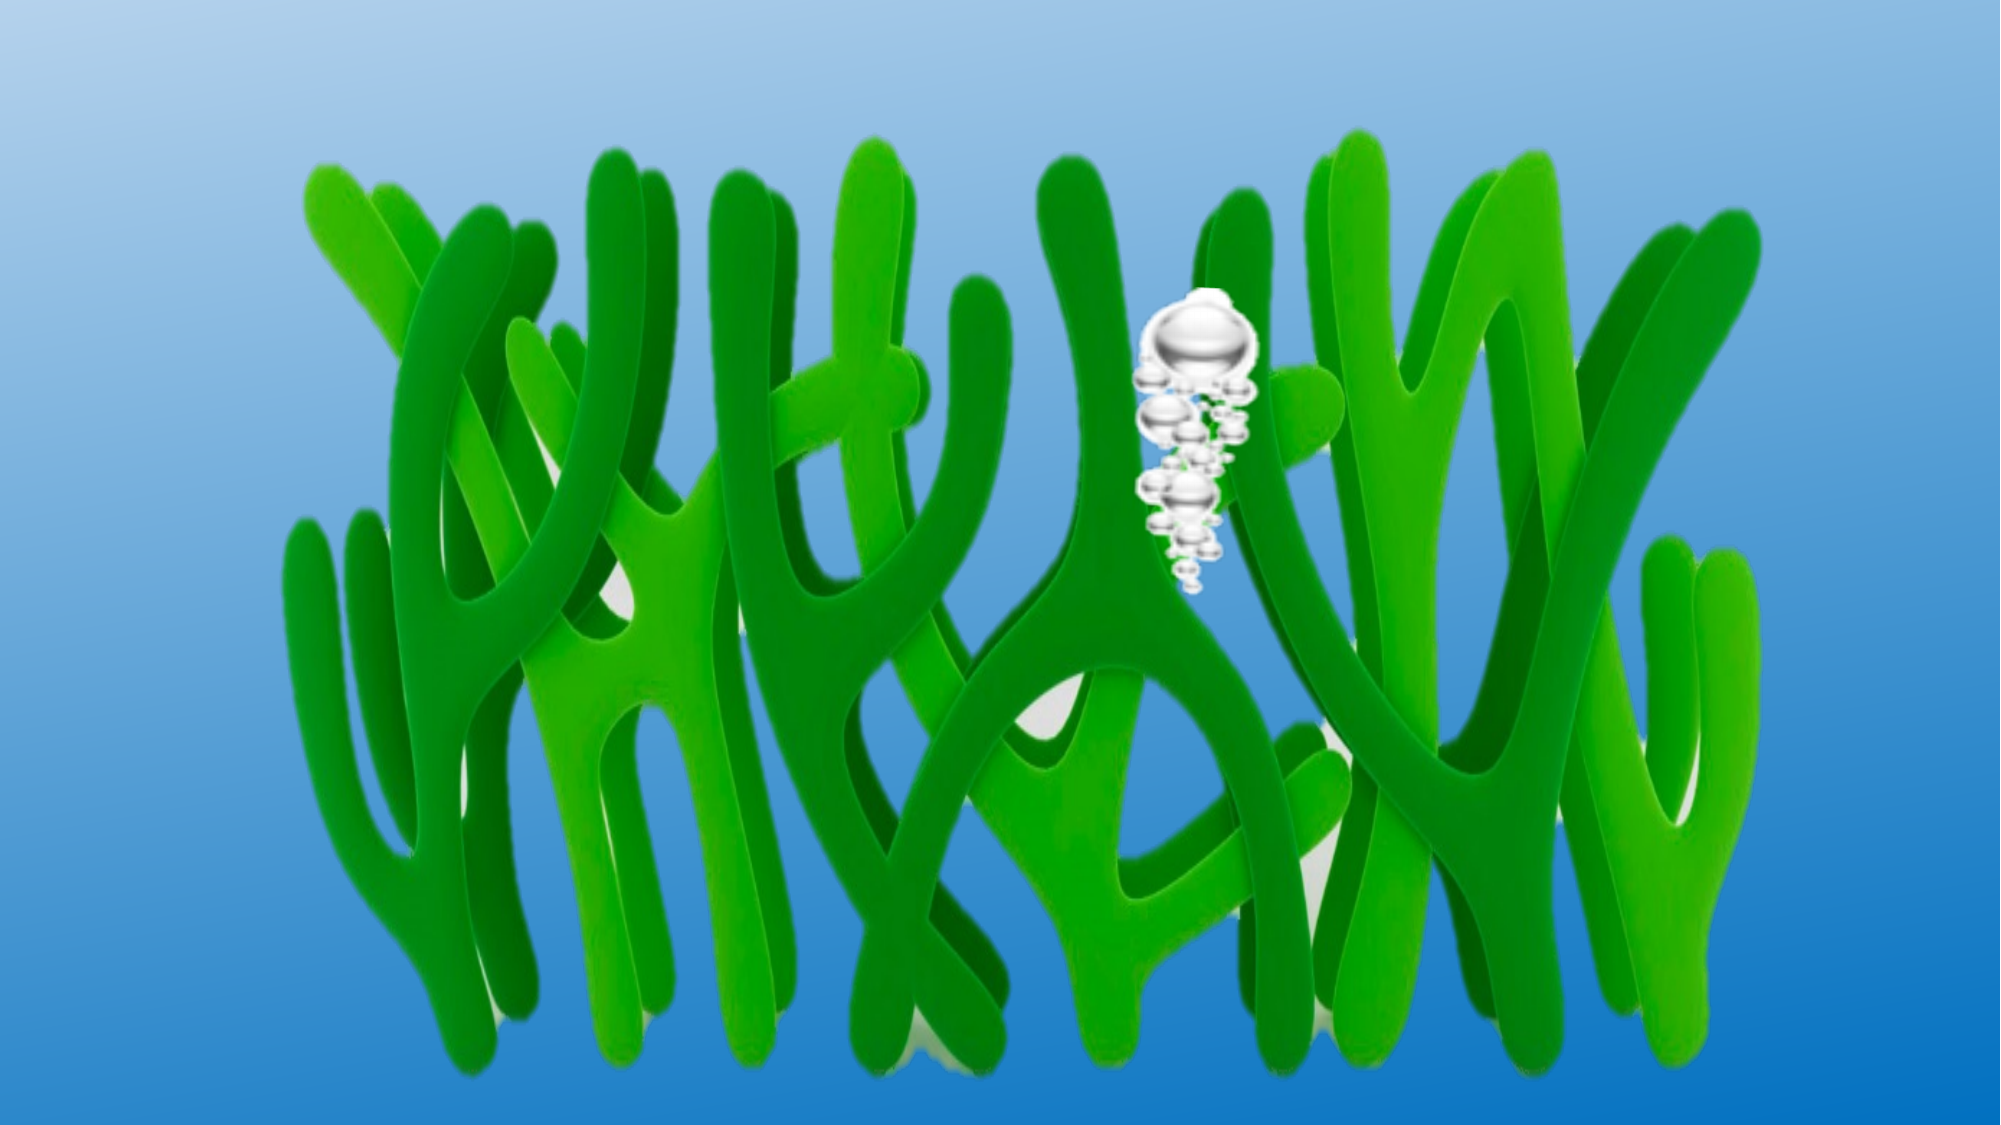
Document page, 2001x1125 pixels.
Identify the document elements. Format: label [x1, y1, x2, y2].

picture [203, 56, 1854, 1125]
